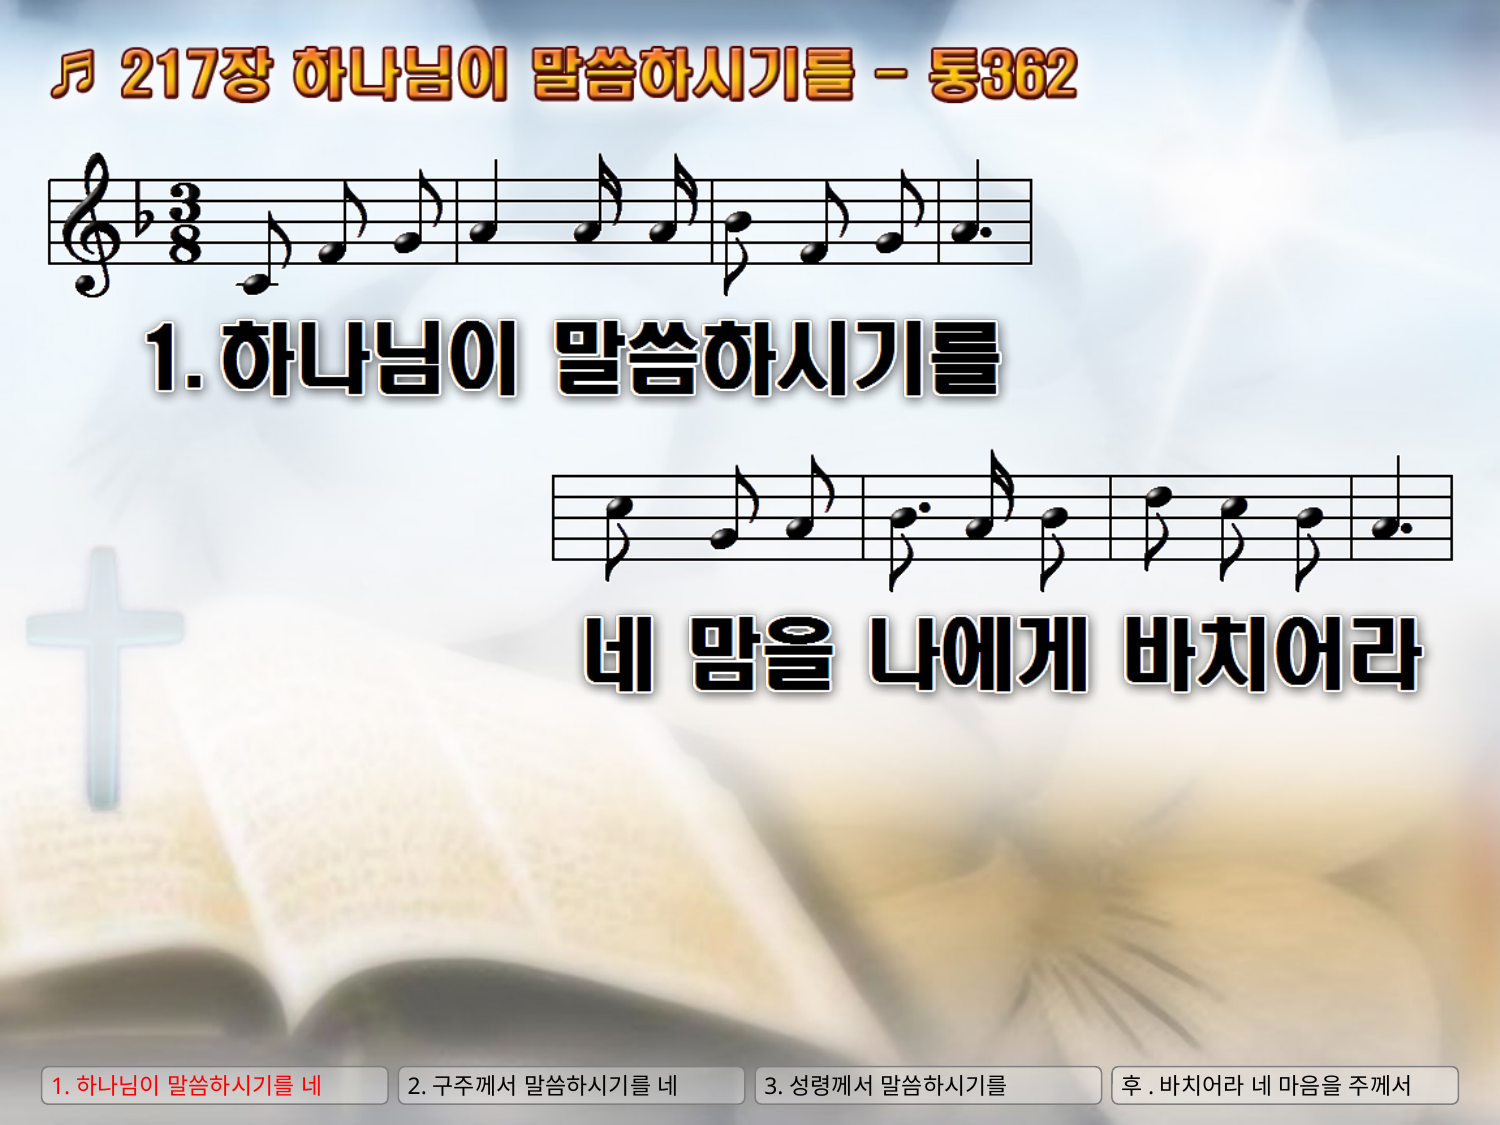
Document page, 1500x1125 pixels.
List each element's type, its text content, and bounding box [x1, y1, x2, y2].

text_box 후.바치어라 네 마음을 주께서 [1111, 1066, 1459, 1105]
text_box 2.구주께서 말씀하시기를 네 [398, 1066, 745, 1105]
text_box 1.하나님이 말씀하시기를 네 [41, 1066, 389, 1105]
picture [0, 0, 1500, 1125]
text_box 3.성령께서 말씀하시기를 [755, 1066, 1102, 1105]
